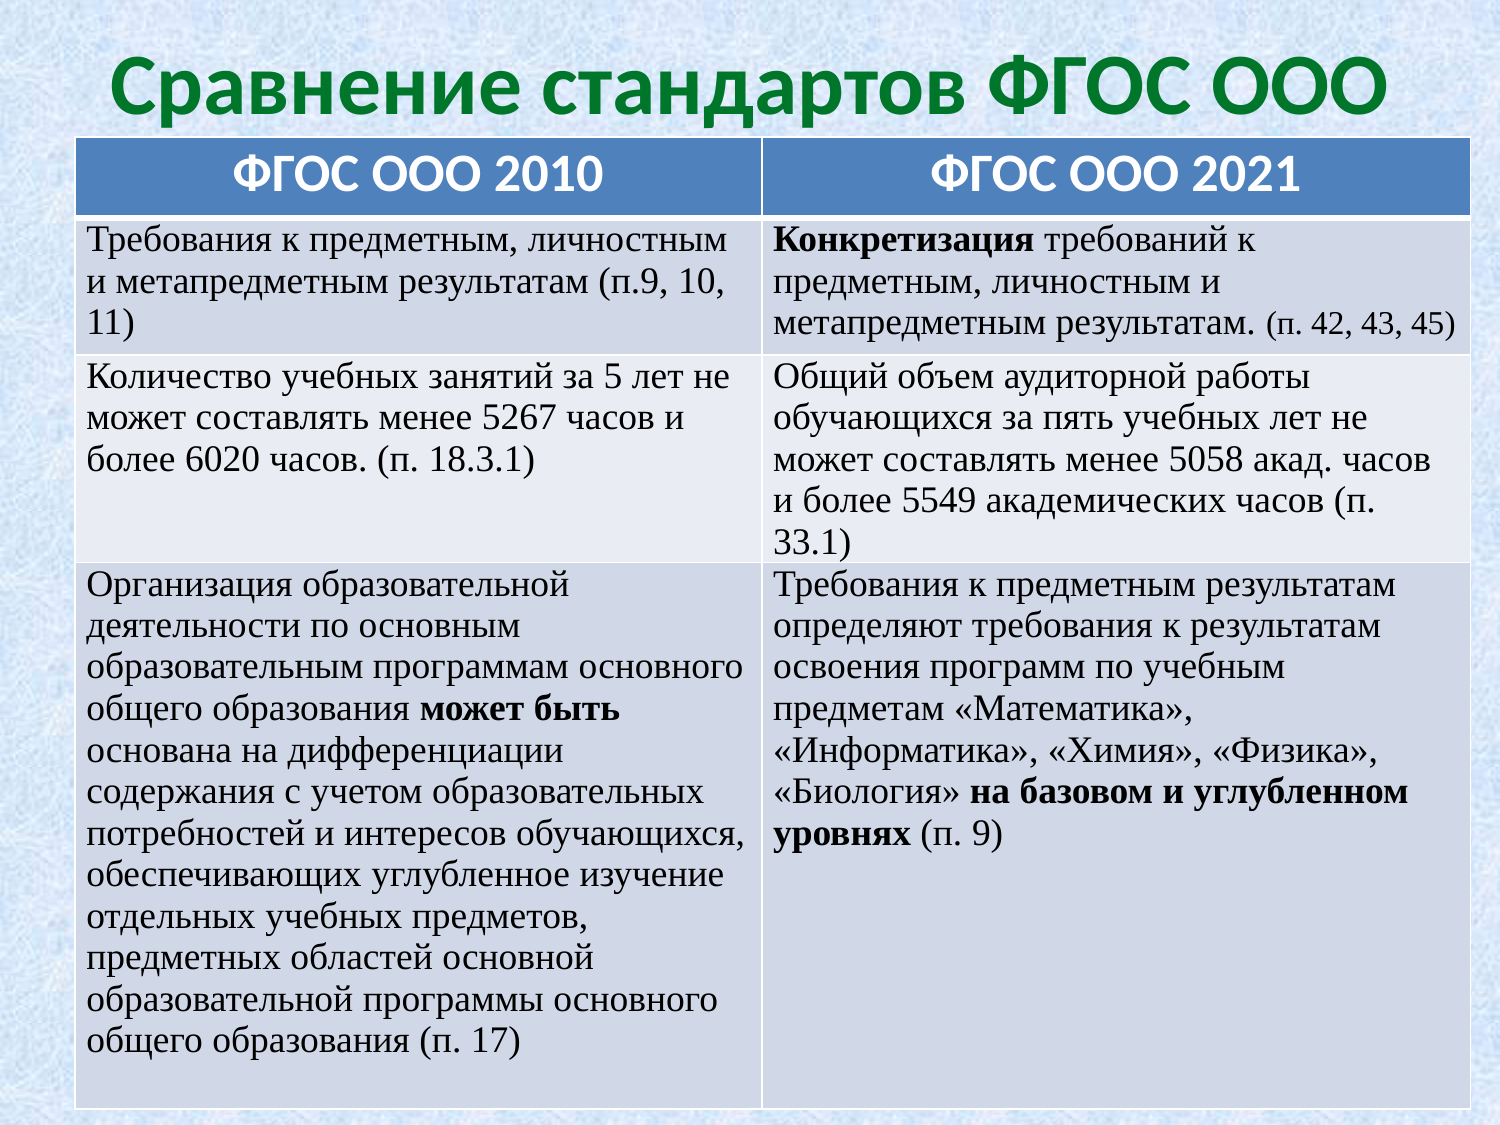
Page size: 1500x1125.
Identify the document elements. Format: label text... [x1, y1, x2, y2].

picture [0, 0, 1500, 1125]
table_header ФГОС ООО 2021 [763, 138, 1470, 215]
table_cell Общий объем аудиторной работы обучающихся за пять учебных лет не может составлять менее 5058 акад. часов и более 5549 академических часов (п. 33.1) [763, 356, 1470, 562]
table_cell Количество учебных занятий за 5 лет не может составлять менее 5267 часов и более 6020 часов. (п. 18.3.1) [76, 356, 761, 562]
table_cell Организация образовательной деятельности по основным образовательным программам основного общего образования может быть основана на дифференциации содержания с учетом образовательных потребностей и интересов обучающихся, обеспечивающих углубленное изучение отдельных учебных предметов, предметных областей основной образовательной программы основного общего образования (п. 17) [76, 563, 761, 1108]
title Сравнение стандартов ФГОС ООО [75, 45, 1425, 114]
table_cell Конкретизация требований к предметным, личностным и метапредметным результатам. (п. 42, 43, 45) [763, 221, 1470, 354]
table_header ФГОС ООО 2010 [76, 138, 761, 215]
table_cell Требования к предметным, личностным и метапредметным результатам (п.9, 10, 11) [76, 221, 761, 354]
table_cell Требования к предметным результатам определяют требования к результатам освоения программ по учебным предметам «Математика», «Информатика», «Химия», «Физика», «Биология» на базовом и углубленном уровнях (п. 9) [763, 563, 1470, 1108]
